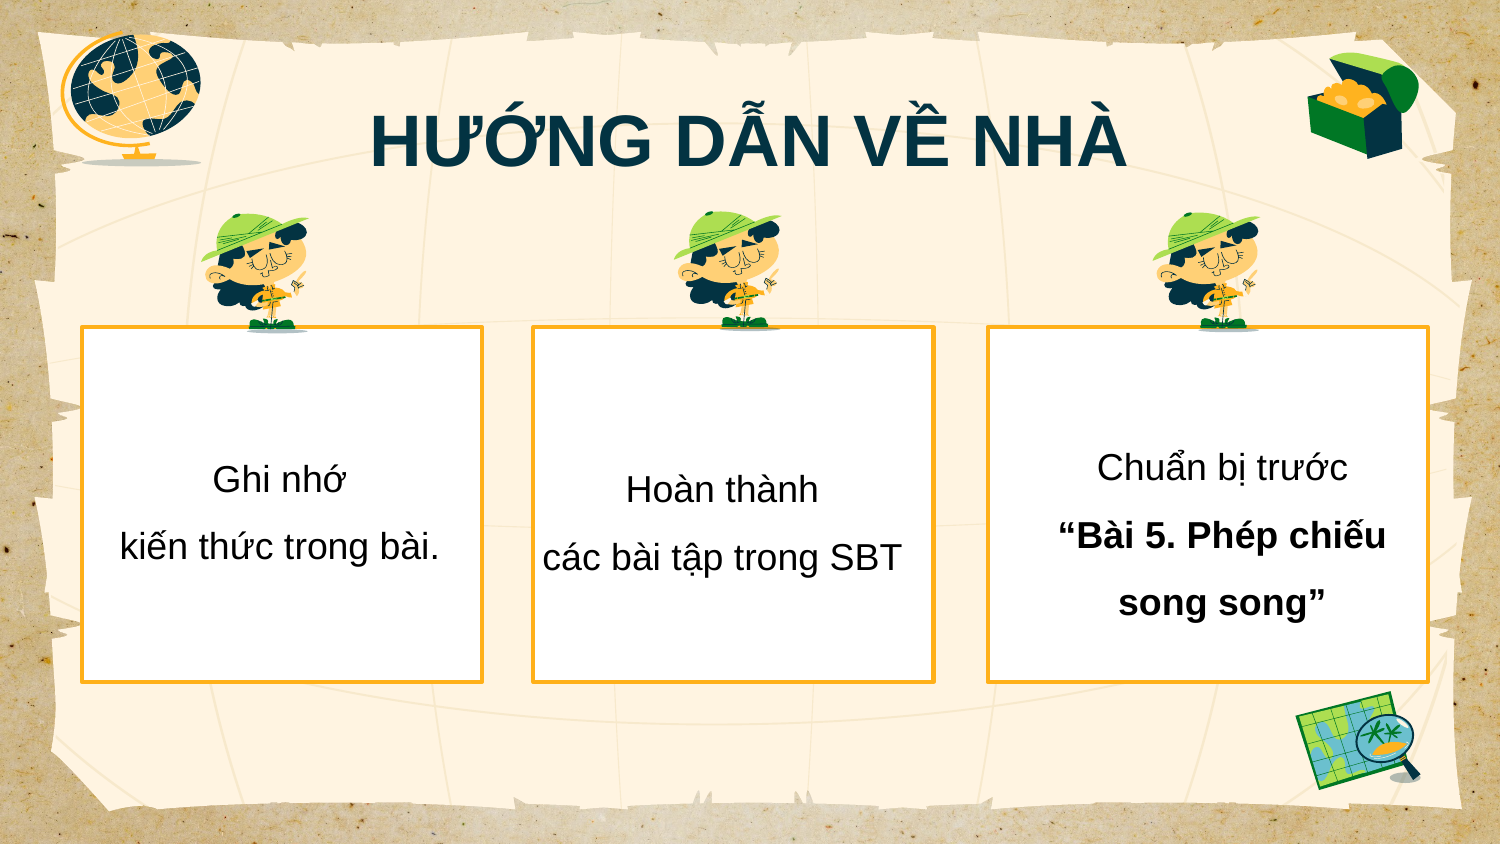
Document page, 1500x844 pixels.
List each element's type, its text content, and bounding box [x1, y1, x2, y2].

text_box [527, 210, 934, 683]
title HƯỚNG DẪN VỀ NHÀ [334, 70, 1166, 197]
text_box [987, 212, 1448, 683]
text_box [81, 213, 486, 683]
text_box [57, 30, 202, 167]
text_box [1295, 691, 1421, 791]
picture [0, 0, 1500, 844]
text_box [1307, 52, 1421, 160]
